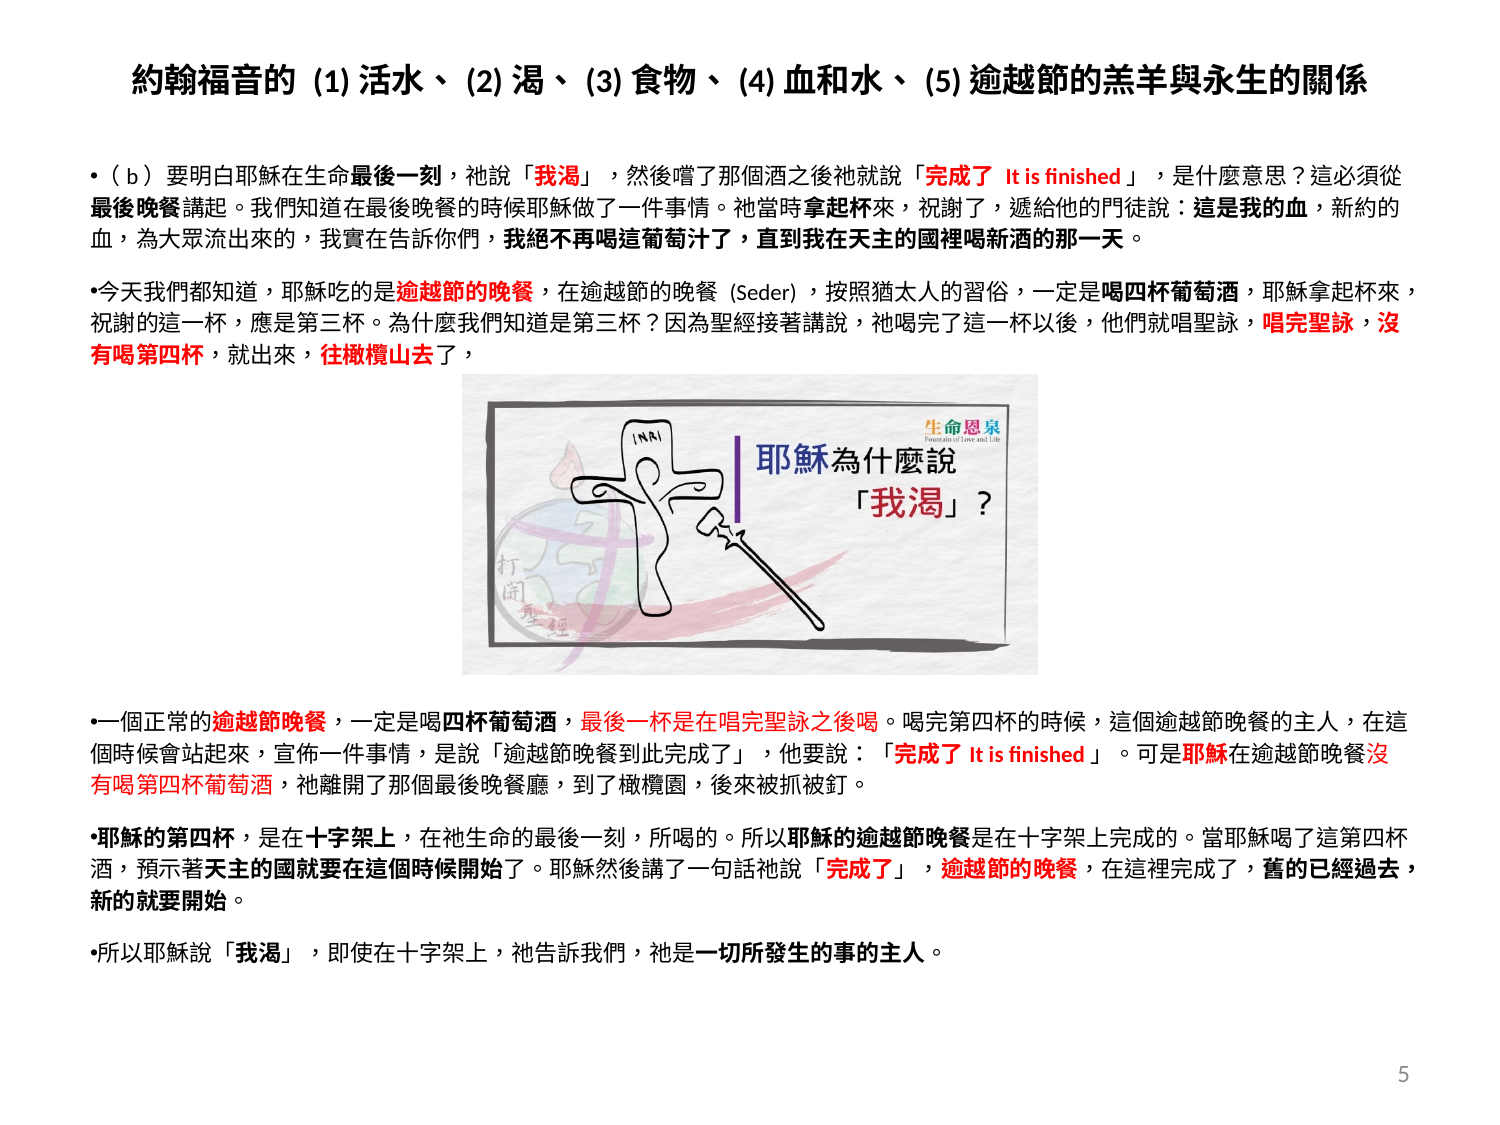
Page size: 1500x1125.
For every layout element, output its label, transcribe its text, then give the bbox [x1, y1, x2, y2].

picture [462, 374, 1038, 676]
list （b）要明白耶穌在生命最後一刻，祂說「我渴」，然後嚐了那個酒之後祂就說「完成了 It is finished」，是什麼意思？這必須從最後晚餐講起。我們知道在最後晚餐的時候耶穌做了一件事情。祂當時拿起杯來，祝謝了，遞給他的門徒說：這是我的血，新約的血，為大眾流出來的，我實在告訴你們，我絕不再喝這葡萄汁了，直到我在天主的國裡喝新酒的那一天。 今天我們都知道，耶穌吃的是逾越節的晚餐，在逾越節的晚餐 (Seder)，按照猶太人的習俗，一定是喝四杯葡萄酒，耶穌拿起杯來，祝謝的這一杯，應是第三杯。為什麼我們知道是第三杯？因為聖經接著講說，祂喝完了這一杯以後，他們就唱聖詠，唱完聖詠，沒有喝第四杯，就出來，往橄欖山去了， 一個正常的逾越節晚餐，一定是喝四杯葡萄酒，最後一杯是在唱完聖詠之後喝。喝完第四杯的時候，這個逾越節晚餐的主人，在這個時候會站起來，宣佈一件事情，是說「逾越節晚餐到此完成了」，他要說：「完成了It is finished」。可是耶穌在逾越節晚餐沒有喝第四杯葡萄酒，祂離開了那個最後晚餐廳，到了橄欖園，後來被抓被釘。 耶穌的第四杯，是在十字架上，在祂生命的最後一刻，所喝的。所以耶穌的逾越節晚餐是在十字架上完成的。當耶穌喝了這第四杯酒，預示著天主的國就要在這個時候開始了。耶穌然後講了一句話祂說「完成了」，逾越節的晚餐，在這裡完成了，舊的已經過去，新的就要開始。 所以耶穌說「我渴」，即使在十字架上，祂告訴我們，祂是一切所發生的事的主人。 [75, 149, 1425, 1005]
title 約翰福音的 (1)活水、(2)渴、(3)食物、(4)血和水、(5)逾越節的羔羊與永生的關係 [75, 45, 1425, 113]
slide_number 5 [1074, 1042, 1425, 1103]
